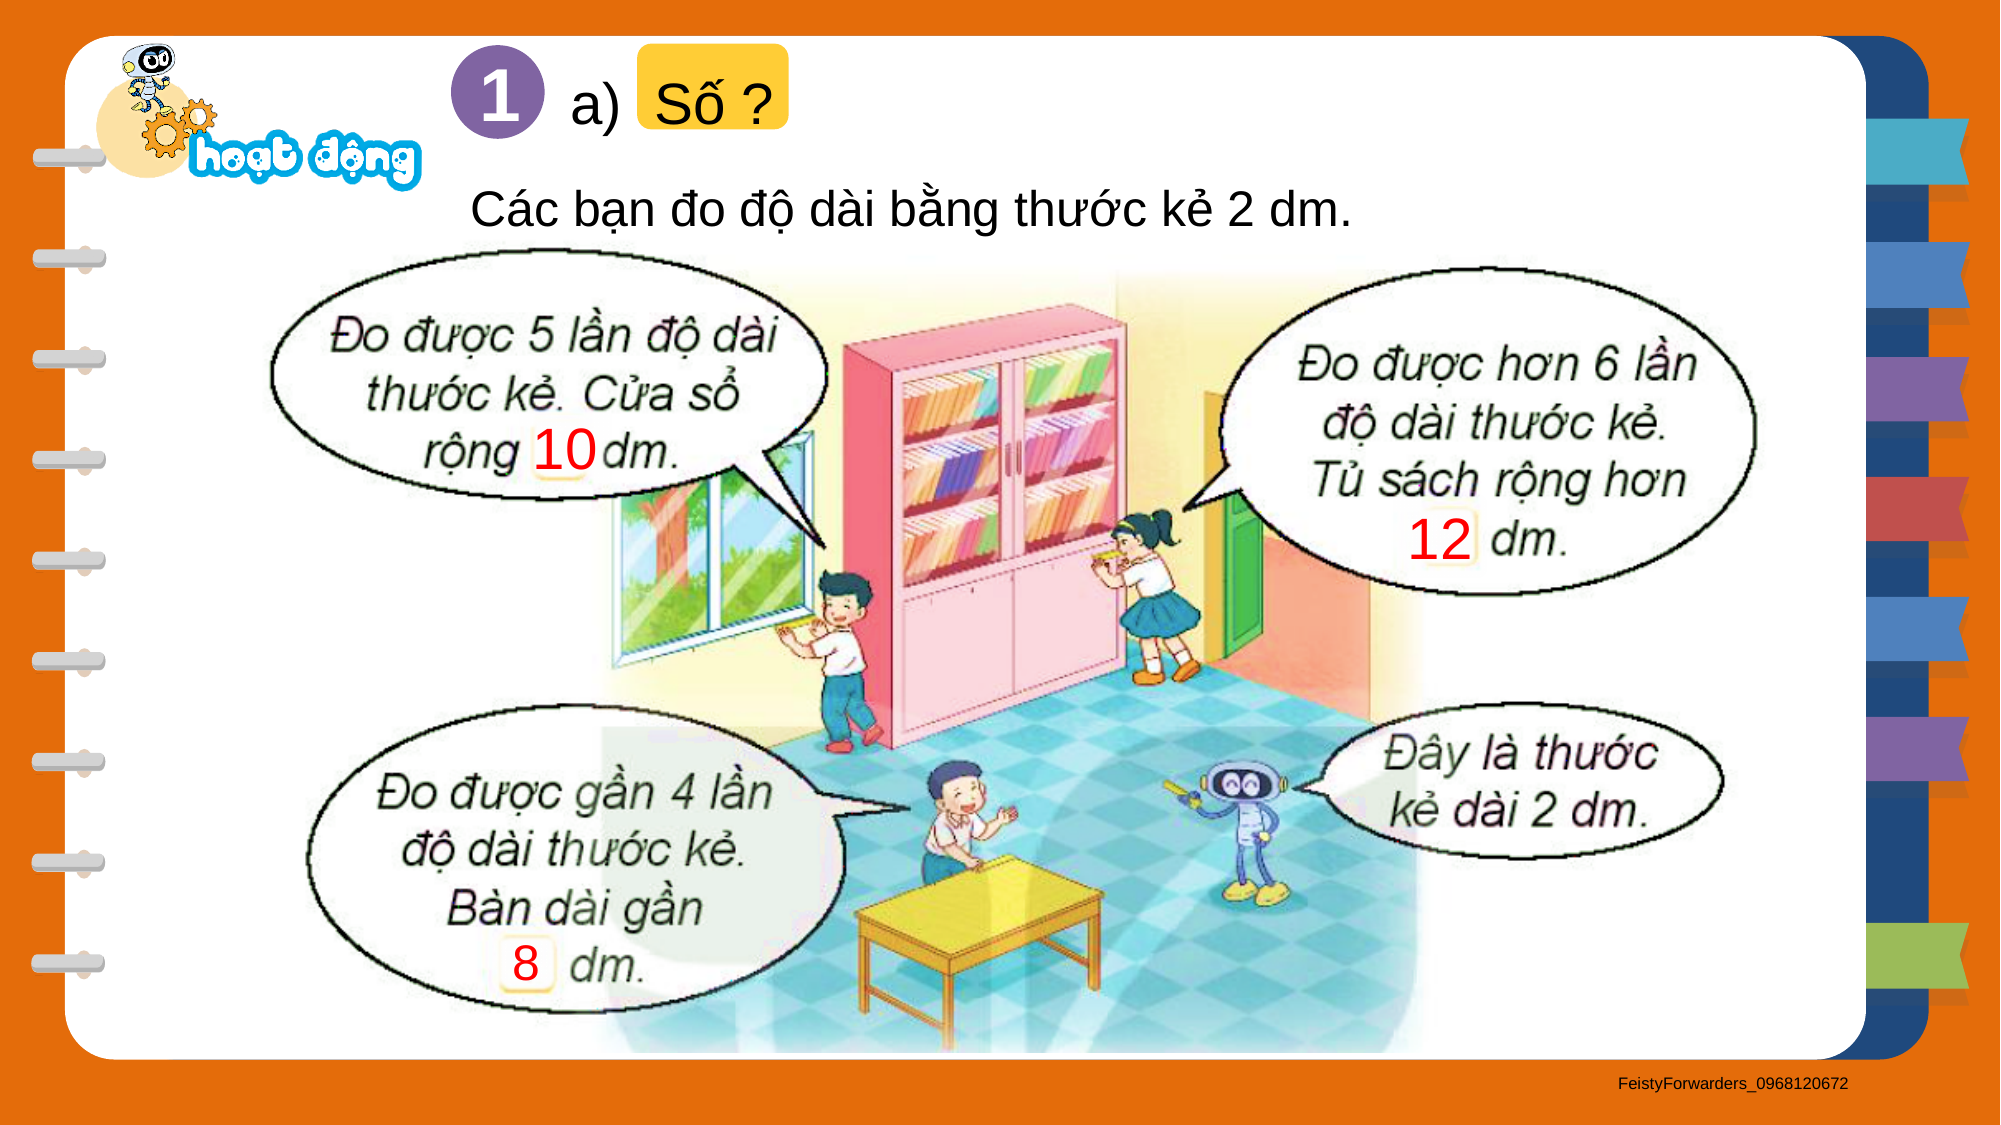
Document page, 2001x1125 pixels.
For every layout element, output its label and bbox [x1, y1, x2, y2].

picture [259, 235, 1781, 1053]
text_box [450, 23, 1745, 234]
picture [69, 23, 450, 215]
